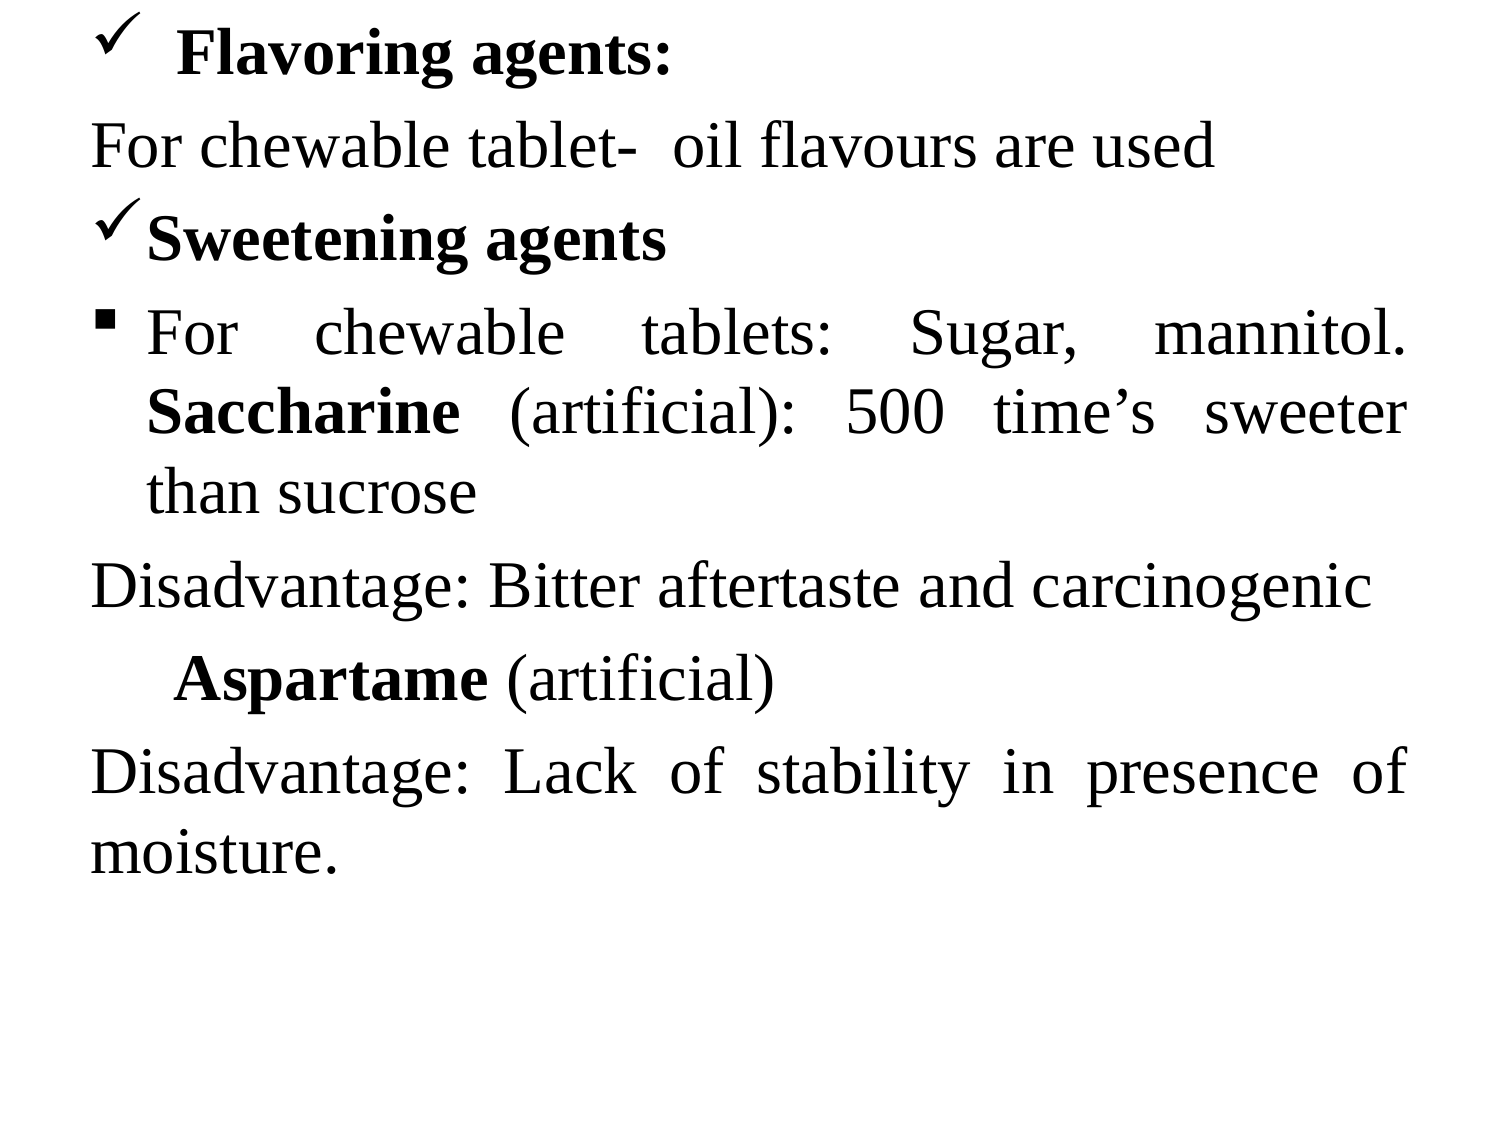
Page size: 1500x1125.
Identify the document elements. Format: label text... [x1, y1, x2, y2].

list Flavoring agents: For chewable tablet- oil flavours are used Sweetening agents For chewable tablets: Sugar, mannitol. Saccharine (artificial): 500 time’s sweeter than sucrose Disadvantage: Bitter aftertaste and carcinogenic Aspartame (artificial) Disadvantage: Lack of stability in presence of moisture. [75, 0, 1425, 1082]
